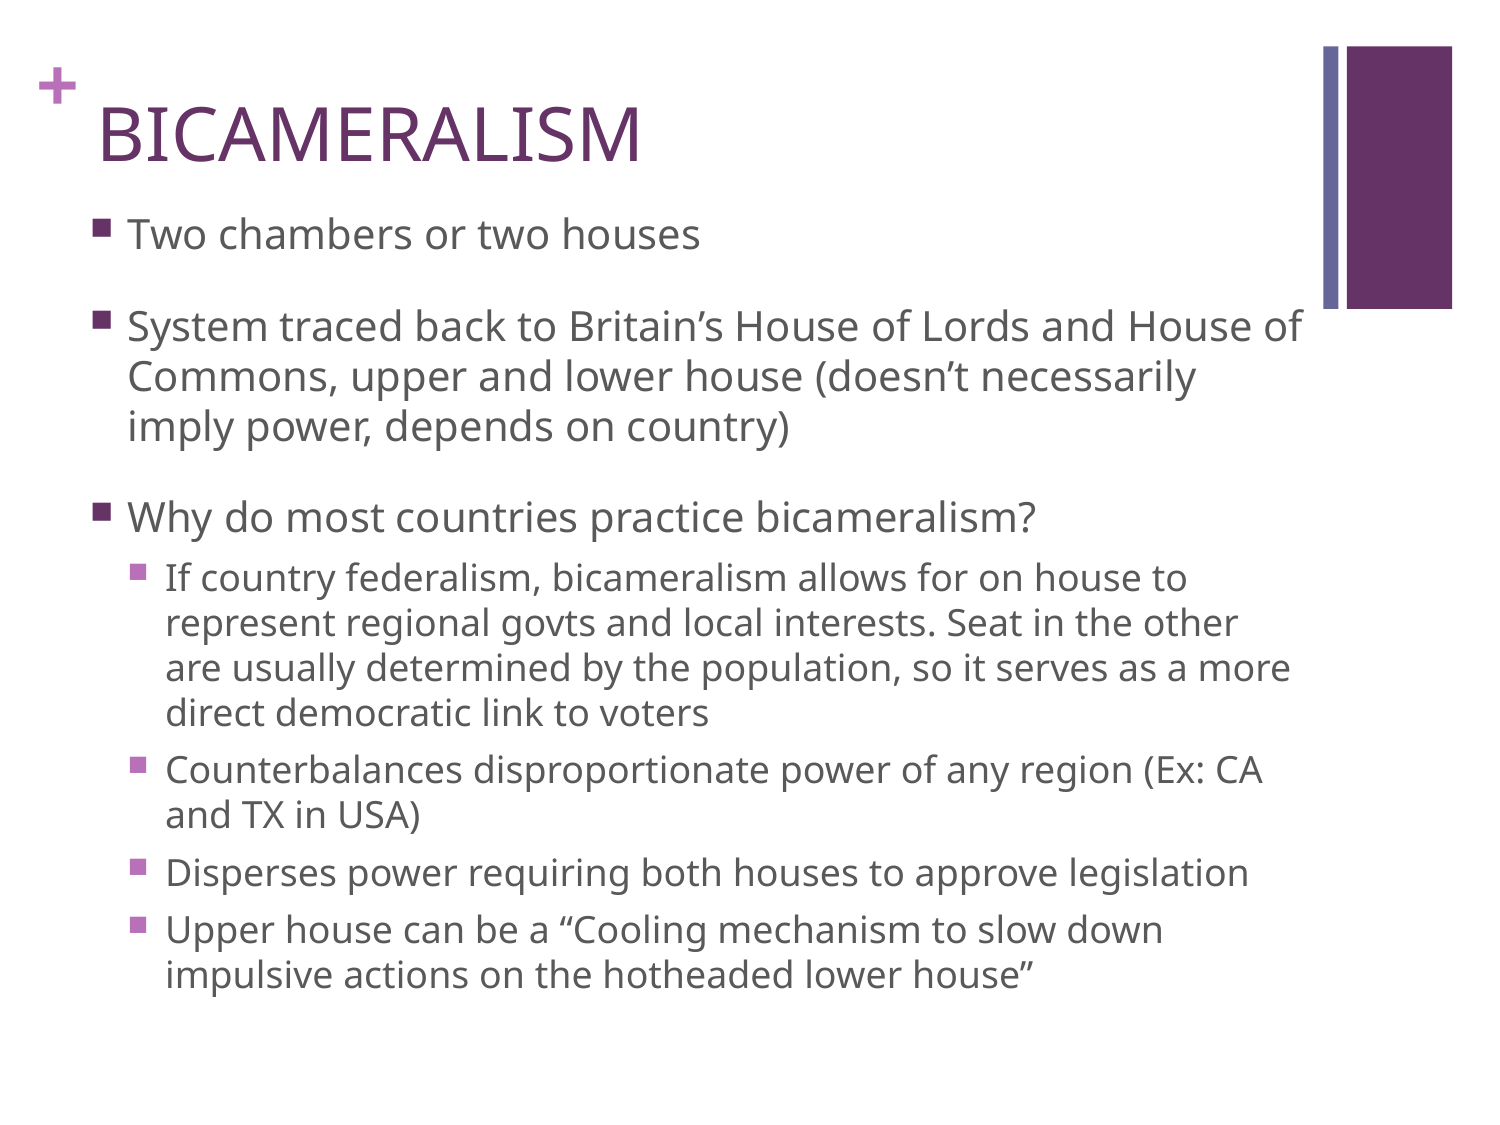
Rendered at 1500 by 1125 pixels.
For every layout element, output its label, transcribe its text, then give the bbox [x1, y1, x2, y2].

list Two chambers or two houses System traced back to Britain’s House of Lords and House of Commons, upper and lower house (doesn’t necessarily imply power, depends on country) Why do most countries practice bicameralism? If country federalism, bicameralism allows for on house to represent regional govts and local interests. Seat in the other are usually determined by the population, so it serves as a more direct democratic link to voters Counterbalances disproportionate power of any region (Ex: CA and TX in USA) Disperses power requiring both houses to approve legislation Upper house can be a “Cooling mechanism to slow down impulsive actions on the hotheaded lower house” [75, 200, 1322, 1005]
title BICAMERALISM [81, 79, 1322, 200]
